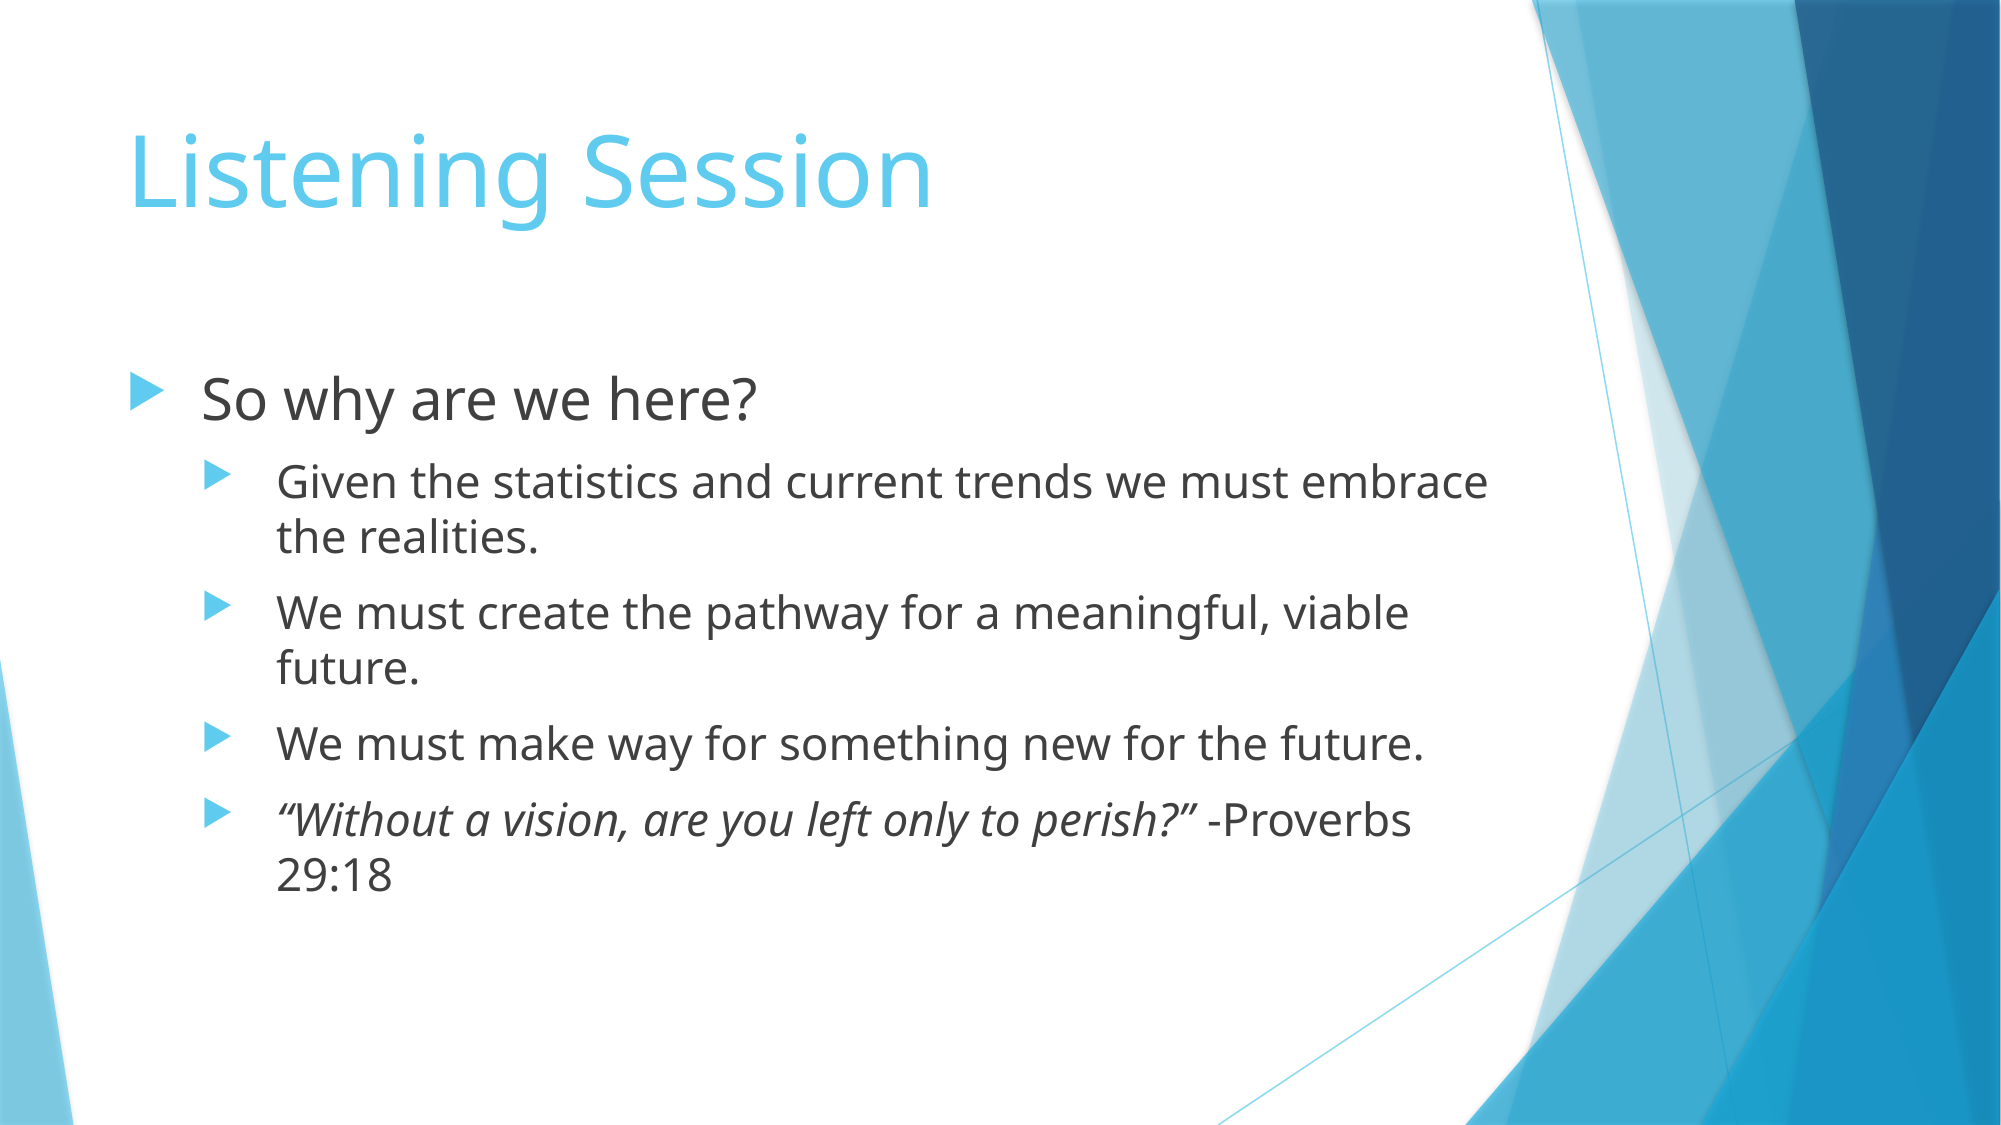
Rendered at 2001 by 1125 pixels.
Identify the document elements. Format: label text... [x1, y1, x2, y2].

title Listening Session [111, 99, 1522, 317]
list So why are we here? Given the statistics and current trends we must embrace the realities. We must create the pathway for a meaningful, viable future. We must make way for something new for the future. “Without a vision, are you left only to perish?” -Proverbs 29:18 [111, 354, 1522, 992]
